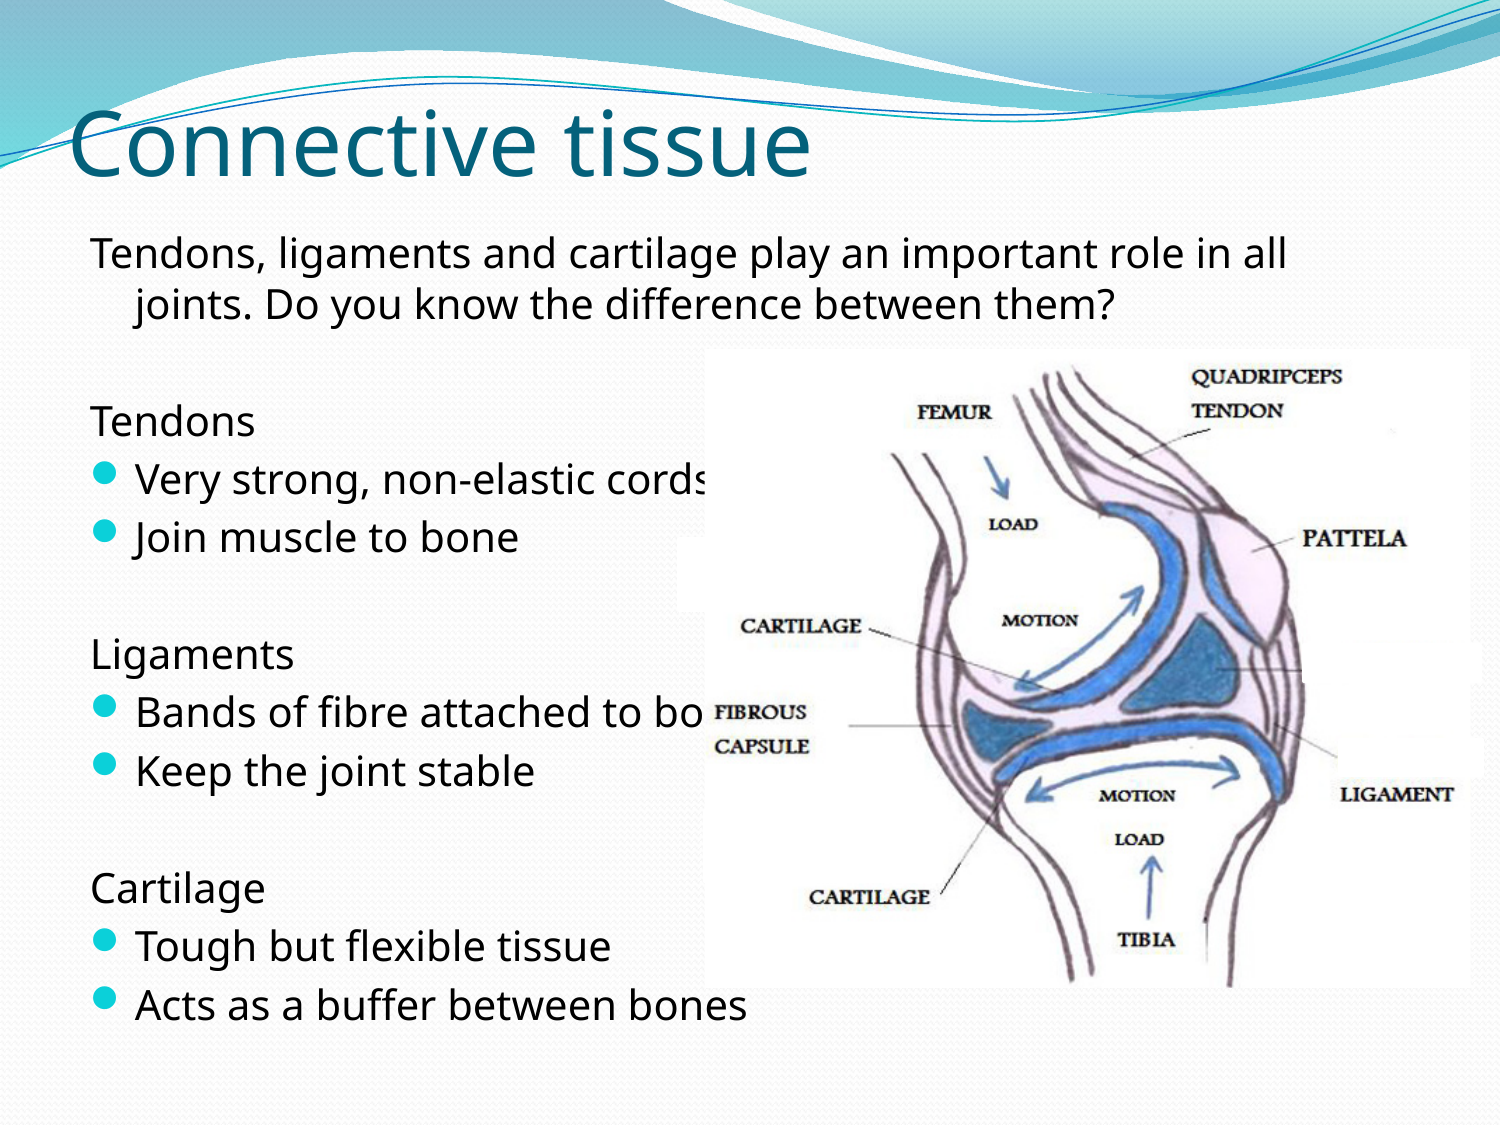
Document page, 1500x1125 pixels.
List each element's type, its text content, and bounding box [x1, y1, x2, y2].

list Tendons, ligaments and cartilage play an important role in all joints. Do you know the difference between them? Tendons Very strong, non-elastic cords Join muscle to bone Ligaments Bands of fibre attached to bones Keep the joint stable Cartilage Tough but flexible tissue Acts as a buffer between bones [75, 219, 1425, 1038]
title Connective tissue [67, 78, 1418, 195]
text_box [678, 349, 1483, 988]
